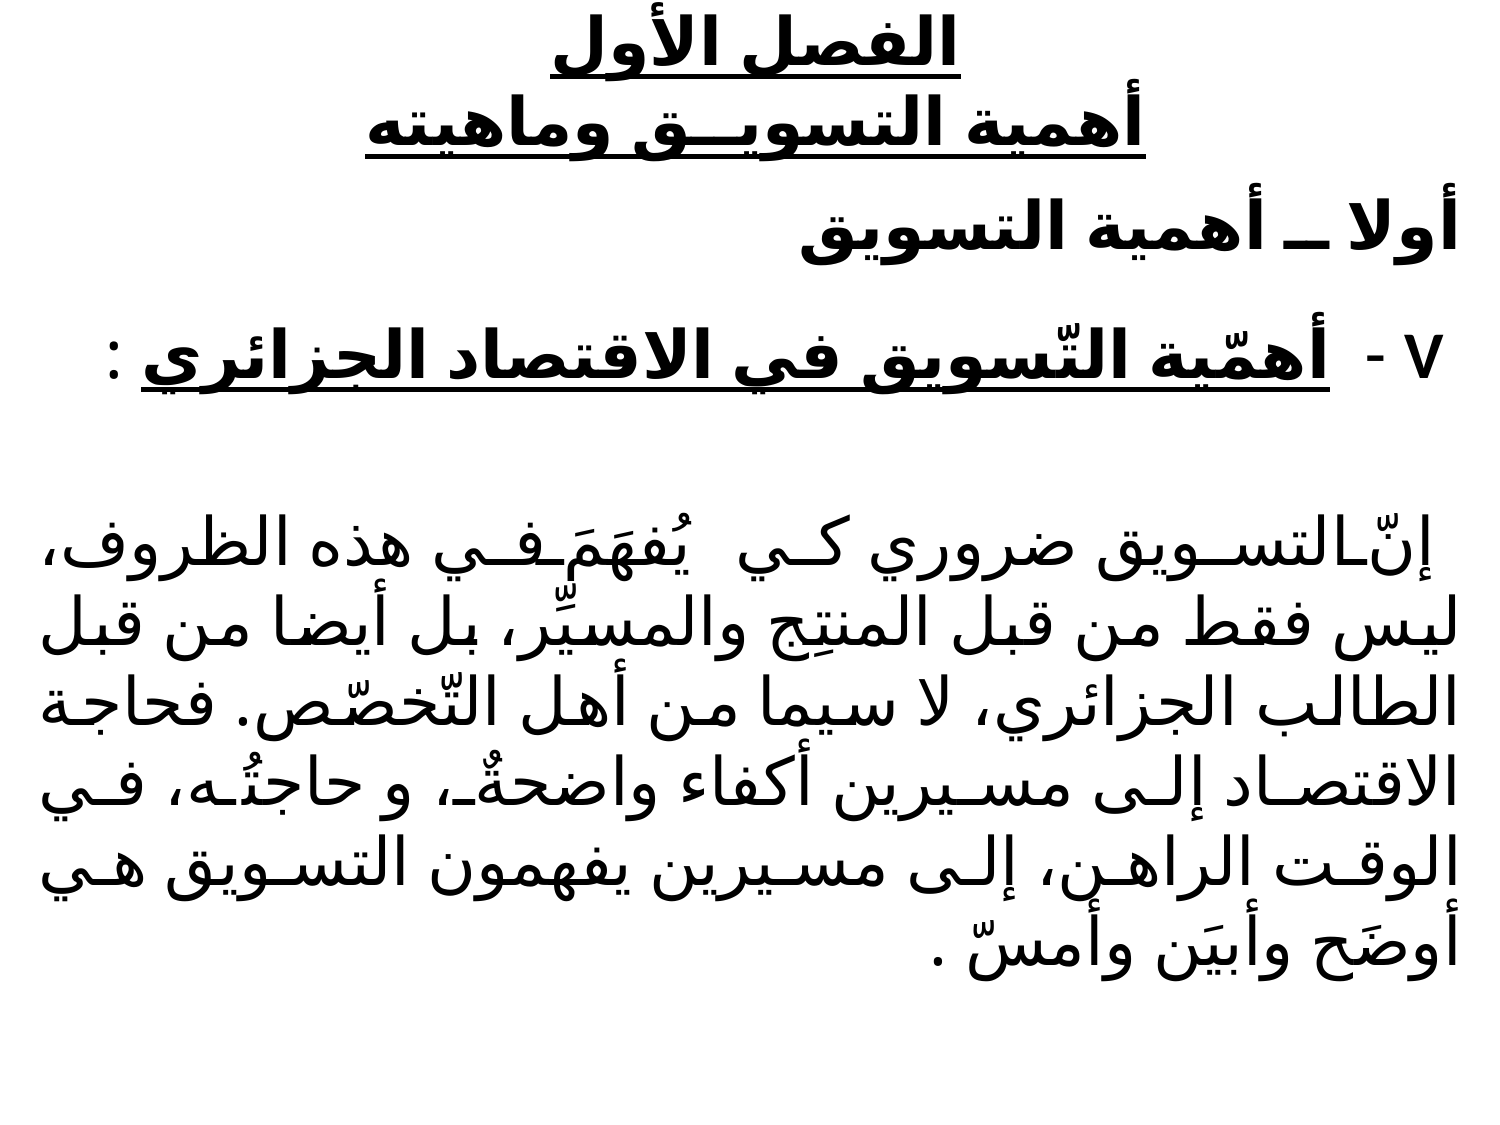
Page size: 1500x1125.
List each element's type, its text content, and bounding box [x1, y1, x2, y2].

title الفصل الأول أهمية التسويــق وماهيته [339, 4, 1172, 153]
subtitle أولا ــ أهمية التسويق V - أهمّية التّسويق في الاقتصاد الجزائري : إنّ التسويق ضروري كي يُفهَمَ في هذه الظروف، ليس فقط من قبل المنتِج والمسيِّر، بل أيضا من قبل الطالب الجزائري، لا سيما من أهل التّخصّص. فحاجة الاقتصاد إلى مسيرين أكفاء واضحةٌ، و حاجتُه، في الوقت الراهن، إلى مسيرين يفهمون التسويق هي أوضَح وأبيَن وأمسّ . [23, 175, 1477, 1079]
